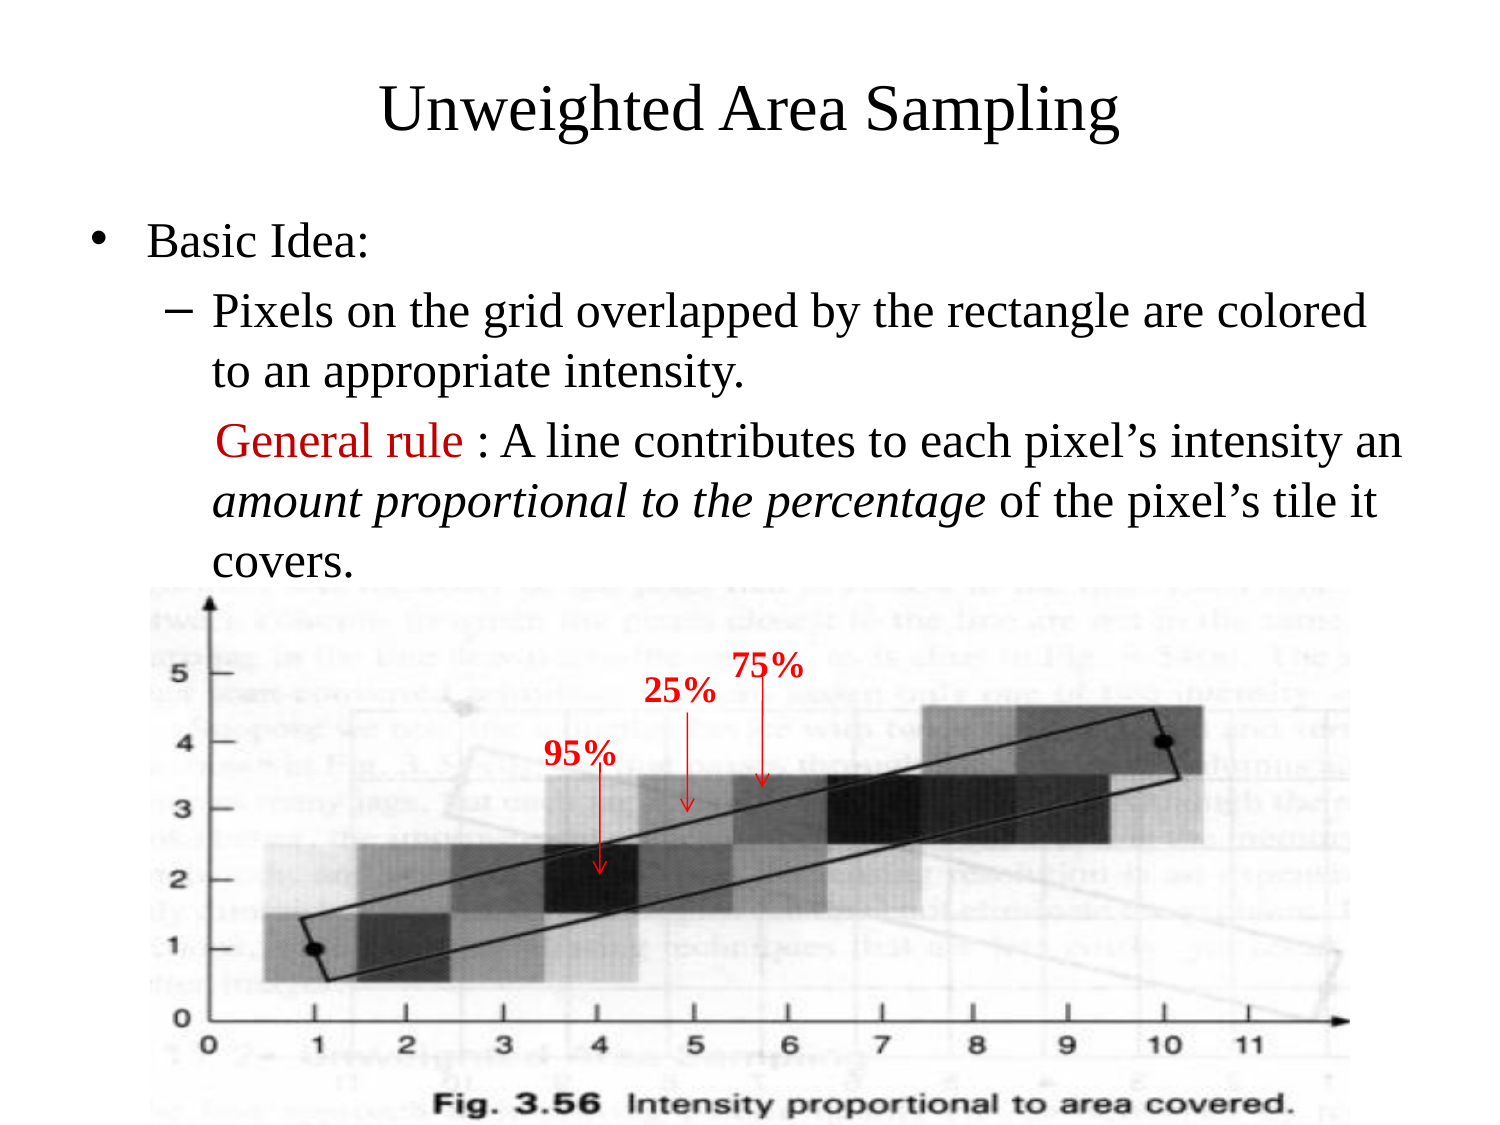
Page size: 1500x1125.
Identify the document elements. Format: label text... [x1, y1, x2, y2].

picture [149, 587, 1351, 1125]
title Unweighted Area Sampling [75, 45, 1425, 163]
list Basic Idea: Pixels on the grid overlapped by the rectangle are colored to an appropriate intensity. General rule : A line contributes to each pixel’s intensity an amount proportional to the percentage of the pixel’s tile it covers. [75, 200, 1425, 1125]
